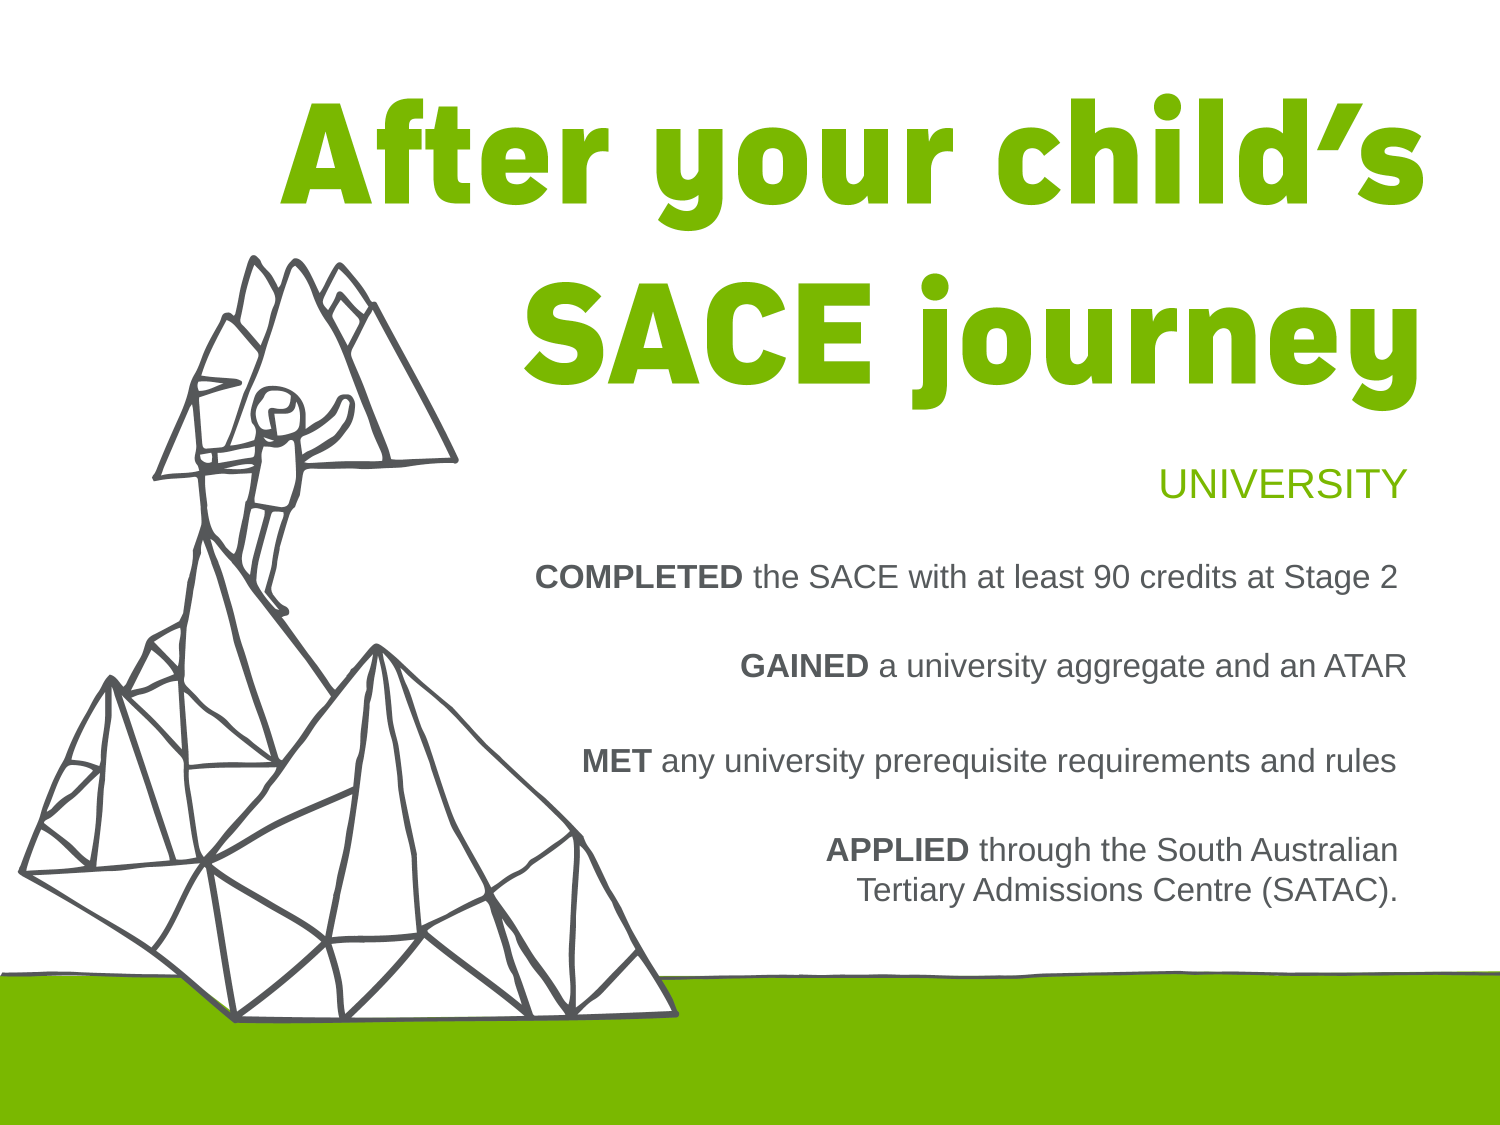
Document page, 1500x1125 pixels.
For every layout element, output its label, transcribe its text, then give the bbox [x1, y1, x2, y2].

text_box GAINED a university aggregate and an ATAR [89, 636, 1424, 692]
picture [0, 0, 1500, 1125]
text_box MET any university prerequisite requirements and rules [88, 731, 1423, 786]
text_box APPLIED through the South Australian Tertiary Admissions Centre (SATAC). [94, 820, 1424, 916]
text_box UNIVERSITY [1045, 449, 1424, 515]
text_box COMPLETED the SACE with at least 90 credits at Stage 2 [490, 547, 1424, 603]
